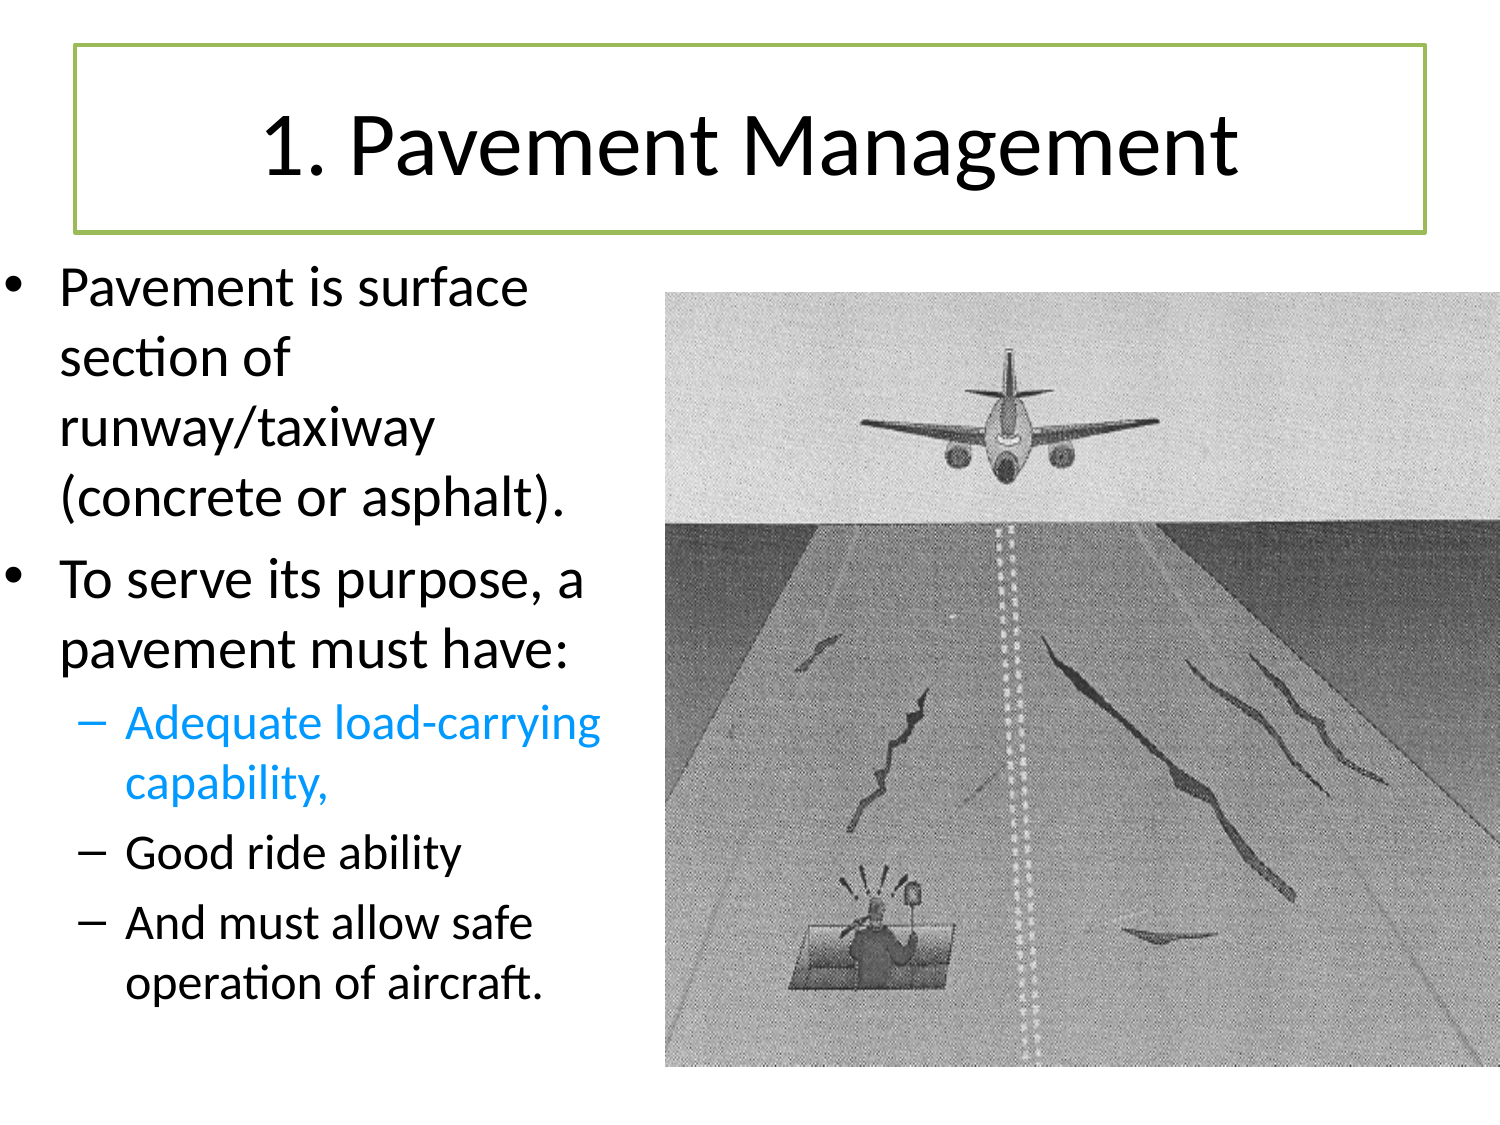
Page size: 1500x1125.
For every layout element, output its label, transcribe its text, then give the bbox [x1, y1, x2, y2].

title 1. Pavement Management [73, 43, 1427, 235]
picture [665, 292, 1500, 1067]
list Pavement is surface section of runway/taxiway (concrete or asphalt). To serve its purpose, a pavement must have: Adequate load-carrying capability, Good ride ability And must allow safe operation of aircraft. [0, 240, 686, 1055]
